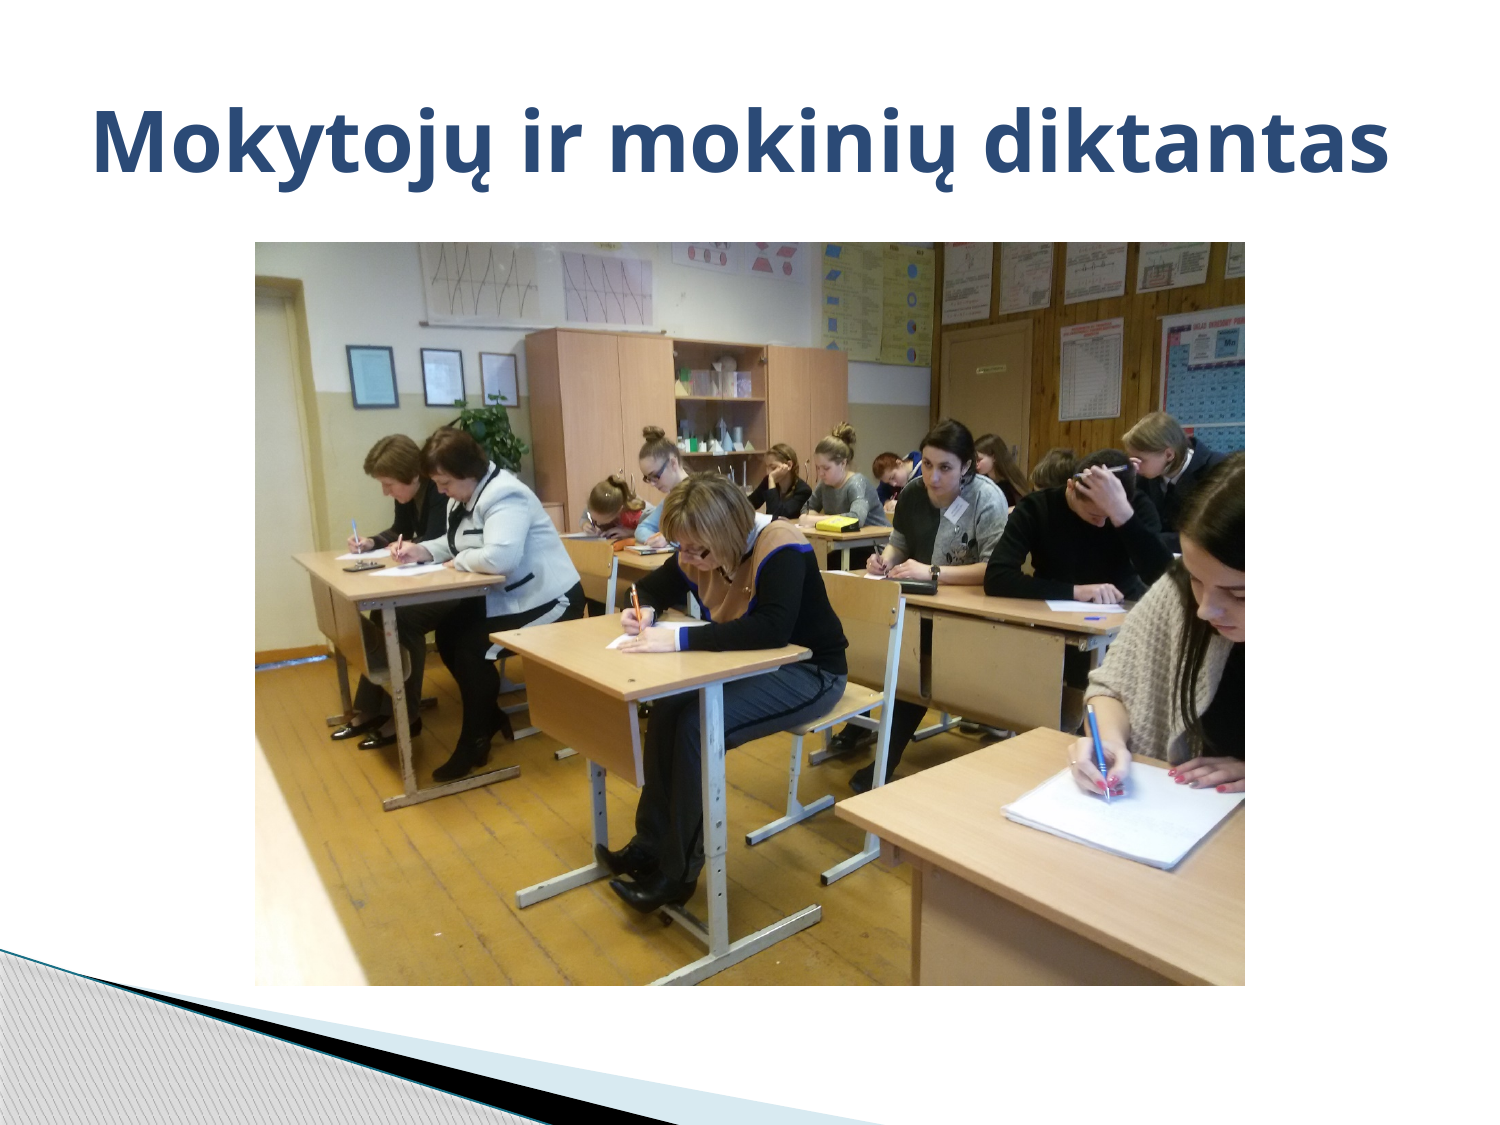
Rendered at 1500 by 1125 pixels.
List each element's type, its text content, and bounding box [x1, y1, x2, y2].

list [254, 242, 1246, 986]
title Mokytojų ir mokinių diktantas [75, 45, 1425, 233]
